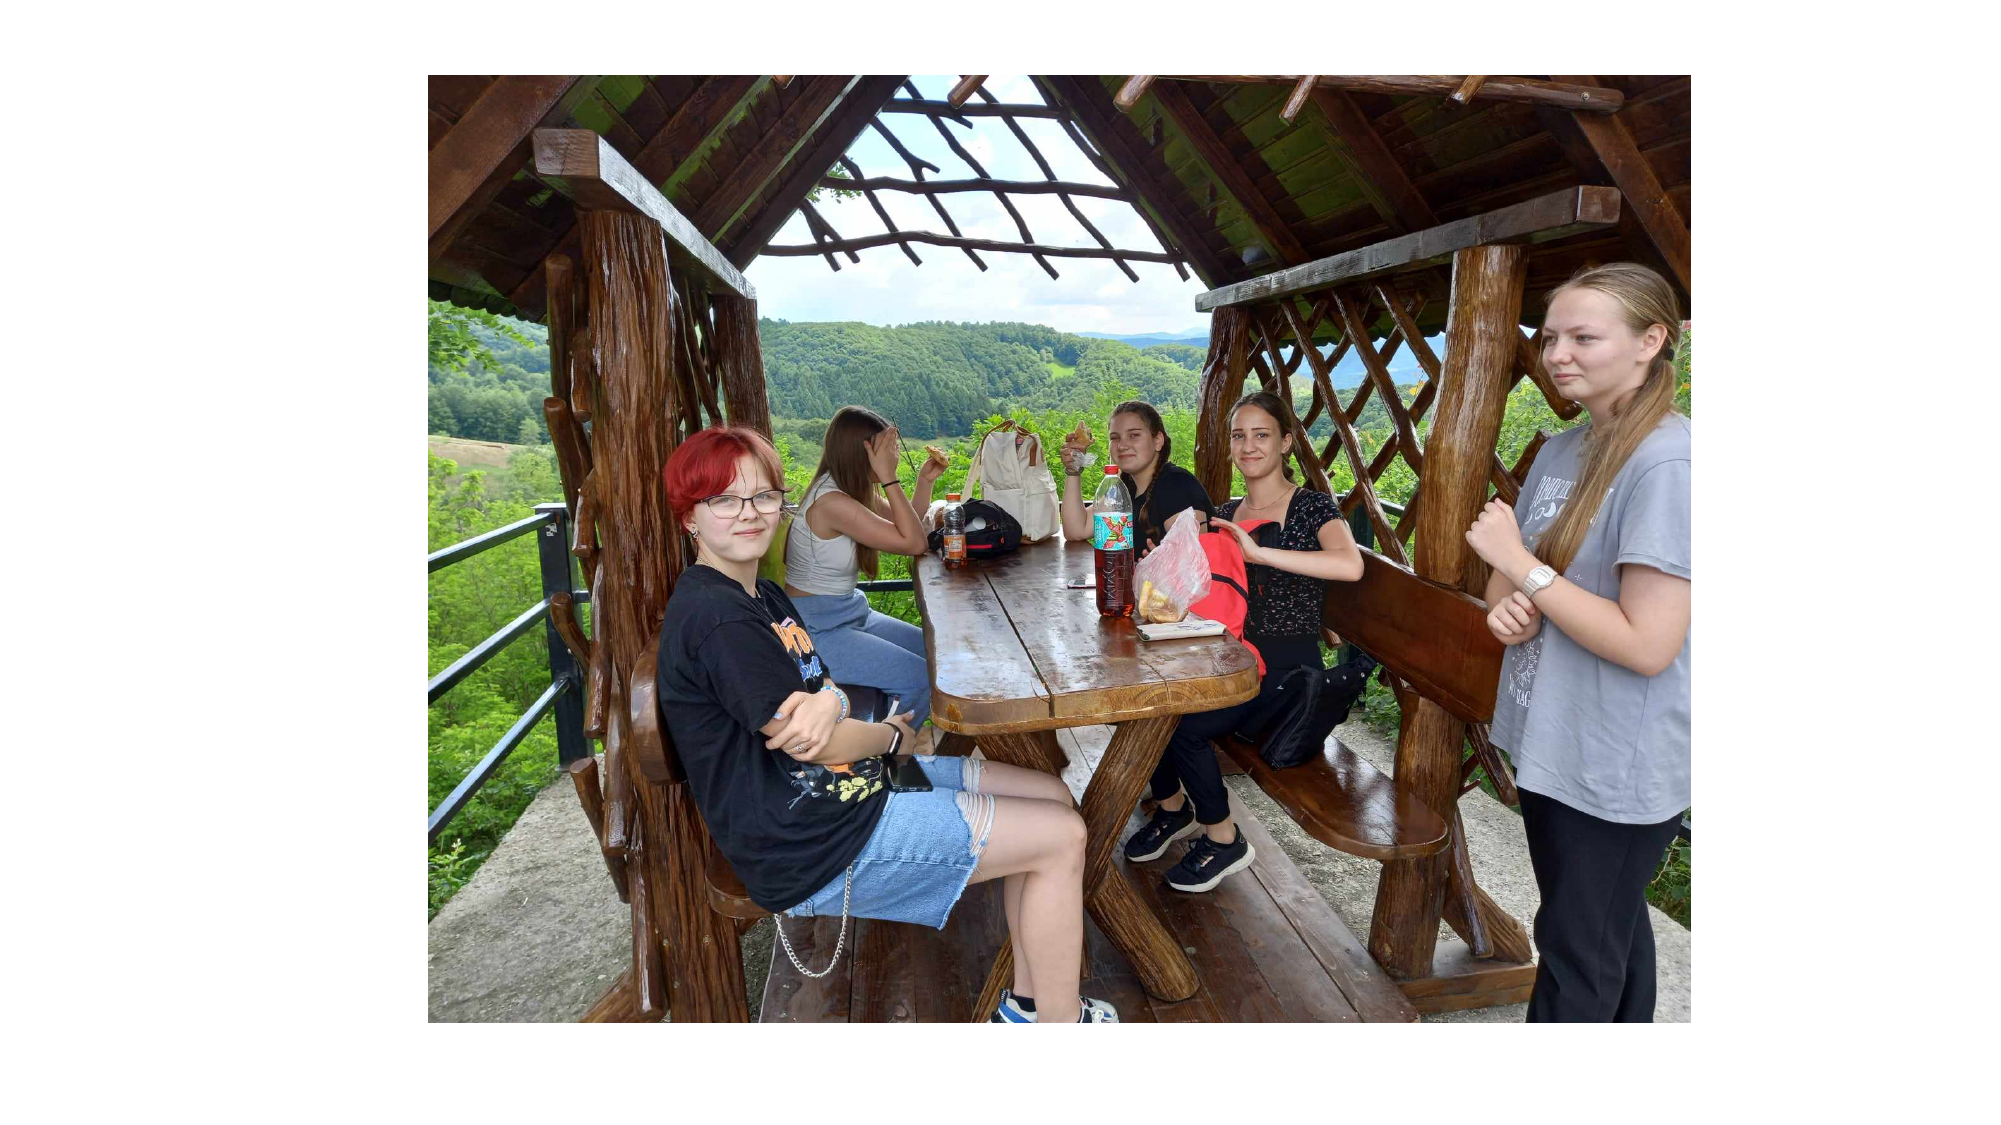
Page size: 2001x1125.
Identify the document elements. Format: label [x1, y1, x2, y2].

list [428, 75, 1691, 1023]
